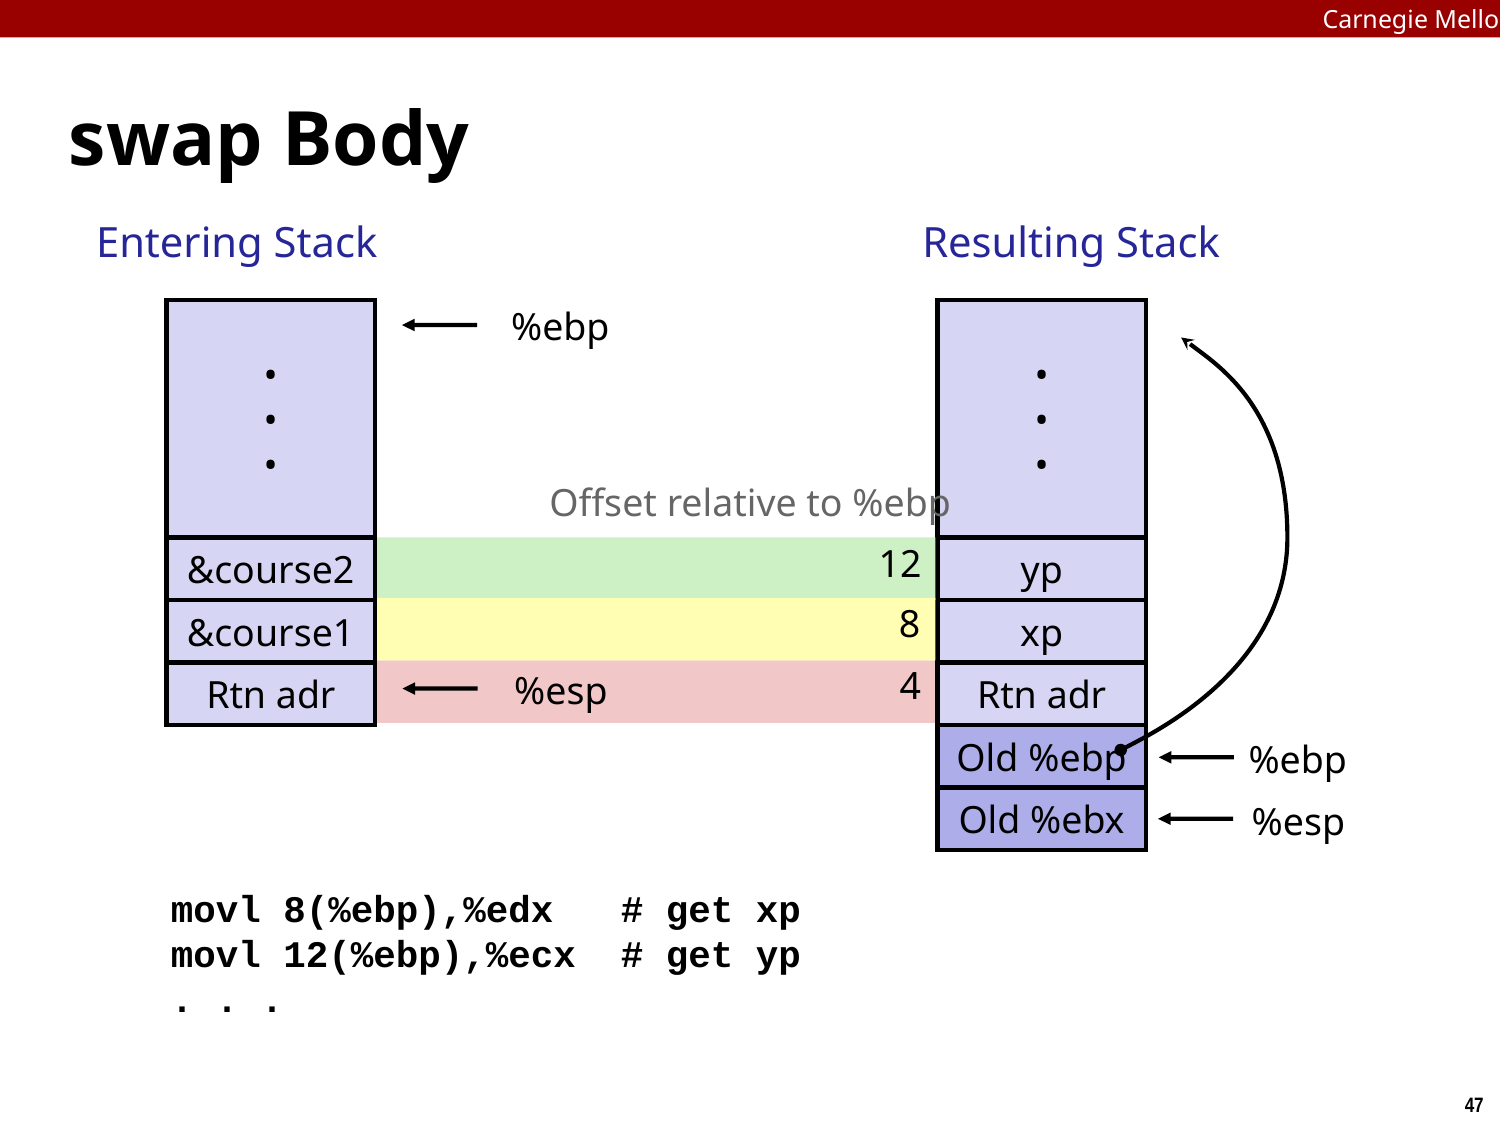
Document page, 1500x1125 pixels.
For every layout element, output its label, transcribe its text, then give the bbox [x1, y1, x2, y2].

text_box %esp [1245, 791, 1352, 850]
text_box [1114, 337, 1288, 757]
text_box [1158, 812, 1234, 826]
text_box Old %ebx [937, 787, 1146, 850]
text_box Rtn adr [937, 662, 1133, 724]
text_box yp [937, 538, 1146, 599]
text_box Offset relative to %ebp [549, 479, 952, 525]
text_box [377, 597, 936, 661]
title swap Body [62, 41, 1438, 230]
text_box Resulting Stack [902, 209, 1240, 272]
text_box 8 [898, 599, 921, 646]
text_box Carnegie Mellon [1322, 3, 1500, 33]
text_box &course1 [166, 599, 375, 662]
text_box [0, 0, 1500, 38]
text_box [1158, 751, 1234, 764]
text_box Entering Stack [89, 209, 384, 272]
text_box Rtn adr [166, 662, 375, 725]
text_box • • • [937, 299, 1146, 538]
text_box [377, 661, 936, 723]
text_box %ebp [1242, 730, 1354, 788]
text_box • • • [166, 299, 375, 538]
text_box %ebp [504, 296, 616, 355]
text_box [377, 537, 936, 597]
text_box %esp [507, 661, 614, 718]
text_box xp [937, 599, 1142, 662]
text_box [402, 682, 478, 695]
text_box Old %ebp [937, 724, 1146, 787]
text_box 12 [878, 539, 922, 585]
text_box &course2 [166, 538, 375, 599]
text_box movl 8(%ebp),%edx # get xp movl 12(%ebp),%ecx # get yp . . . [164, 879, 992, 1017]
text_box [402, 318, 478, 332]
text_box 4 [899, 662, 922, 708]
